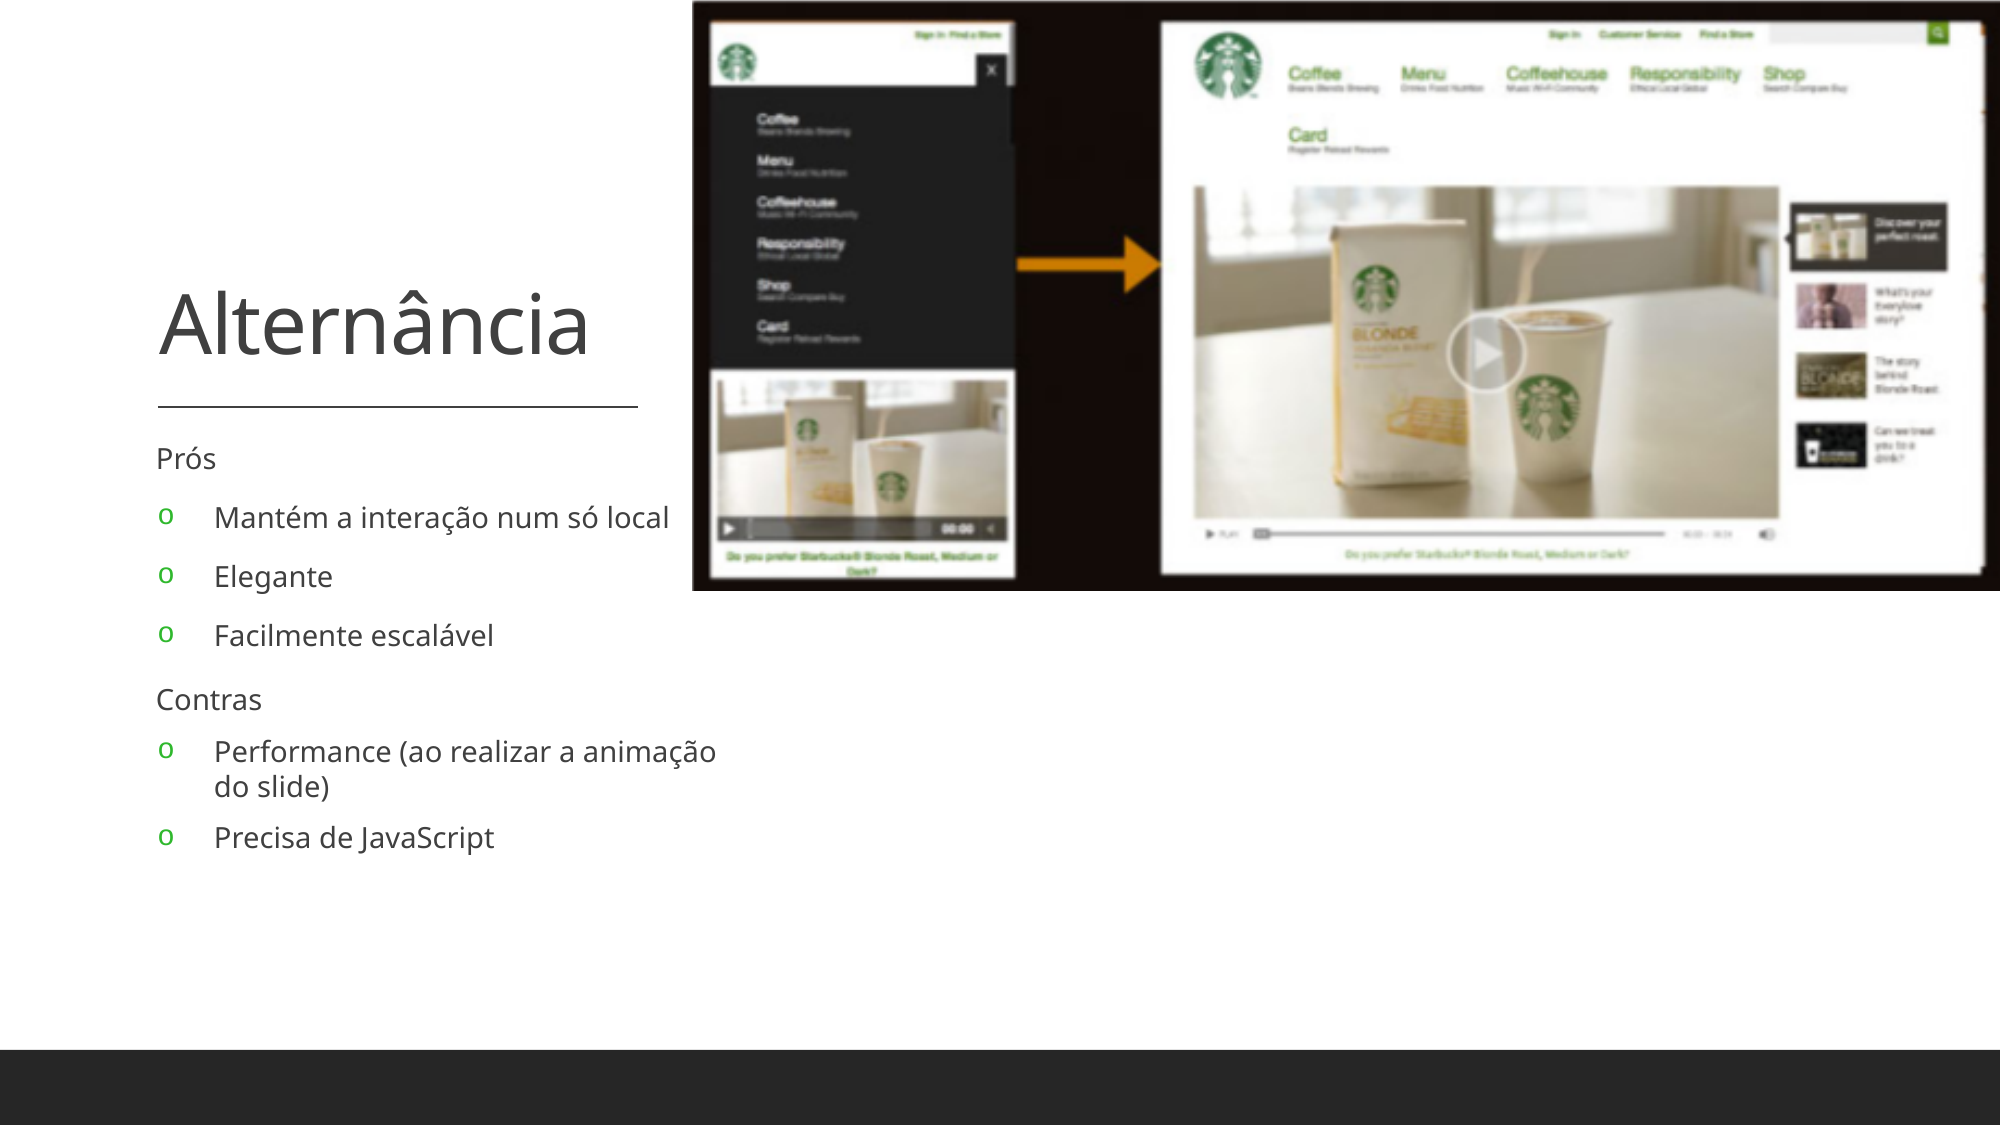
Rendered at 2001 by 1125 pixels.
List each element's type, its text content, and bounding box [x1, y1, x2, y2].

list Prós Mantém a interação num só local Elegante Facilmente escalável Contras Performance (ao realizar a animação do slide) Precisa de JavaScript [140, 432, 731, 1024]
title Alternância [144, 105, 666, 381]
text_box [0, 1049, 2000, 1125]
picture [692, 0, 2000, 592]
text_box [0, 0, 2000, 1049]
